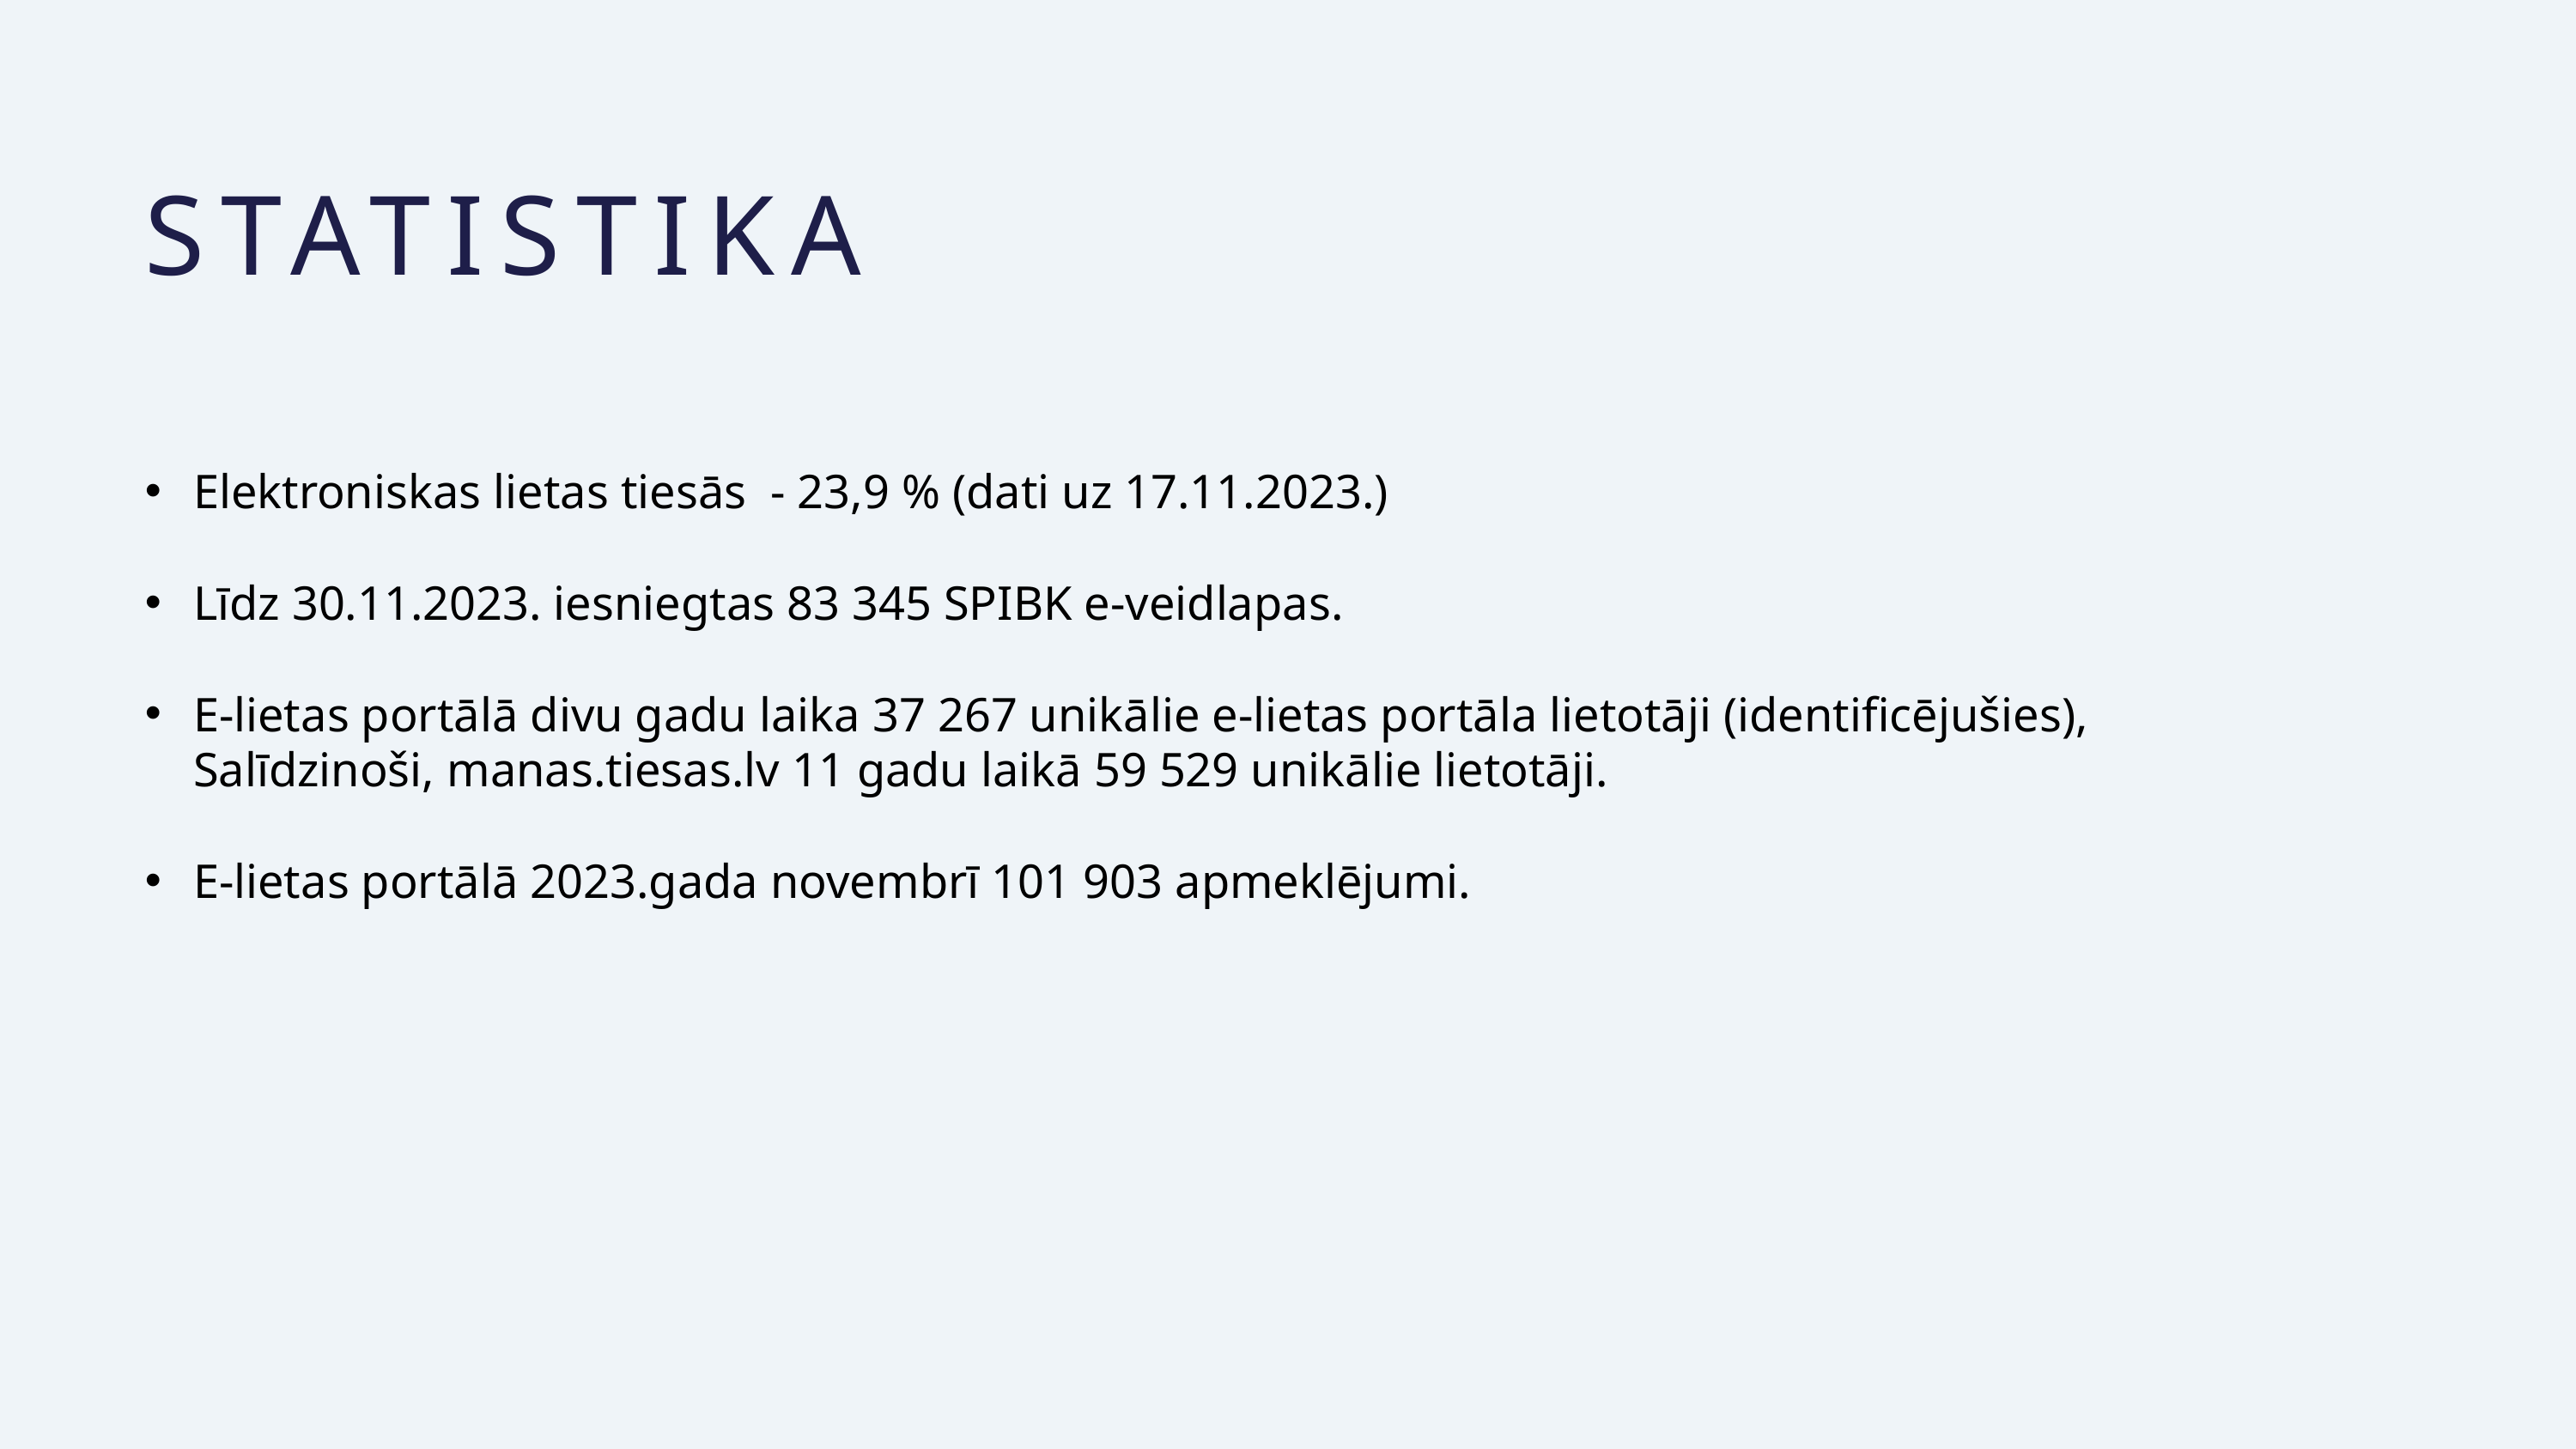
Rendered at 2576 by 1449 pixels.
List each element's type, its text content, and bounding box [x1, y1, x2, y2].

text_box STATISTIKA [144, 185, 2006, 298]
text_box Elektroniskas lietas tiesās - 23,9 % (dati uz 17.11.2023.) Līdz 30.11.2023. iesniegtas 83 345 SPIBK e-veidlapas. E-lietas portālā divu gadu laika 37 267 unikālie e-lietas portāla lietotāji (identificējušies), Salīdzinoši, manas.tiesas.lv 11 gadu laikā 59 529 unikālie lietotāji. E-lietas portālā 2023.gada novembrī 101 903 apmeklējumi. [144, 461, 2308, 1009]
